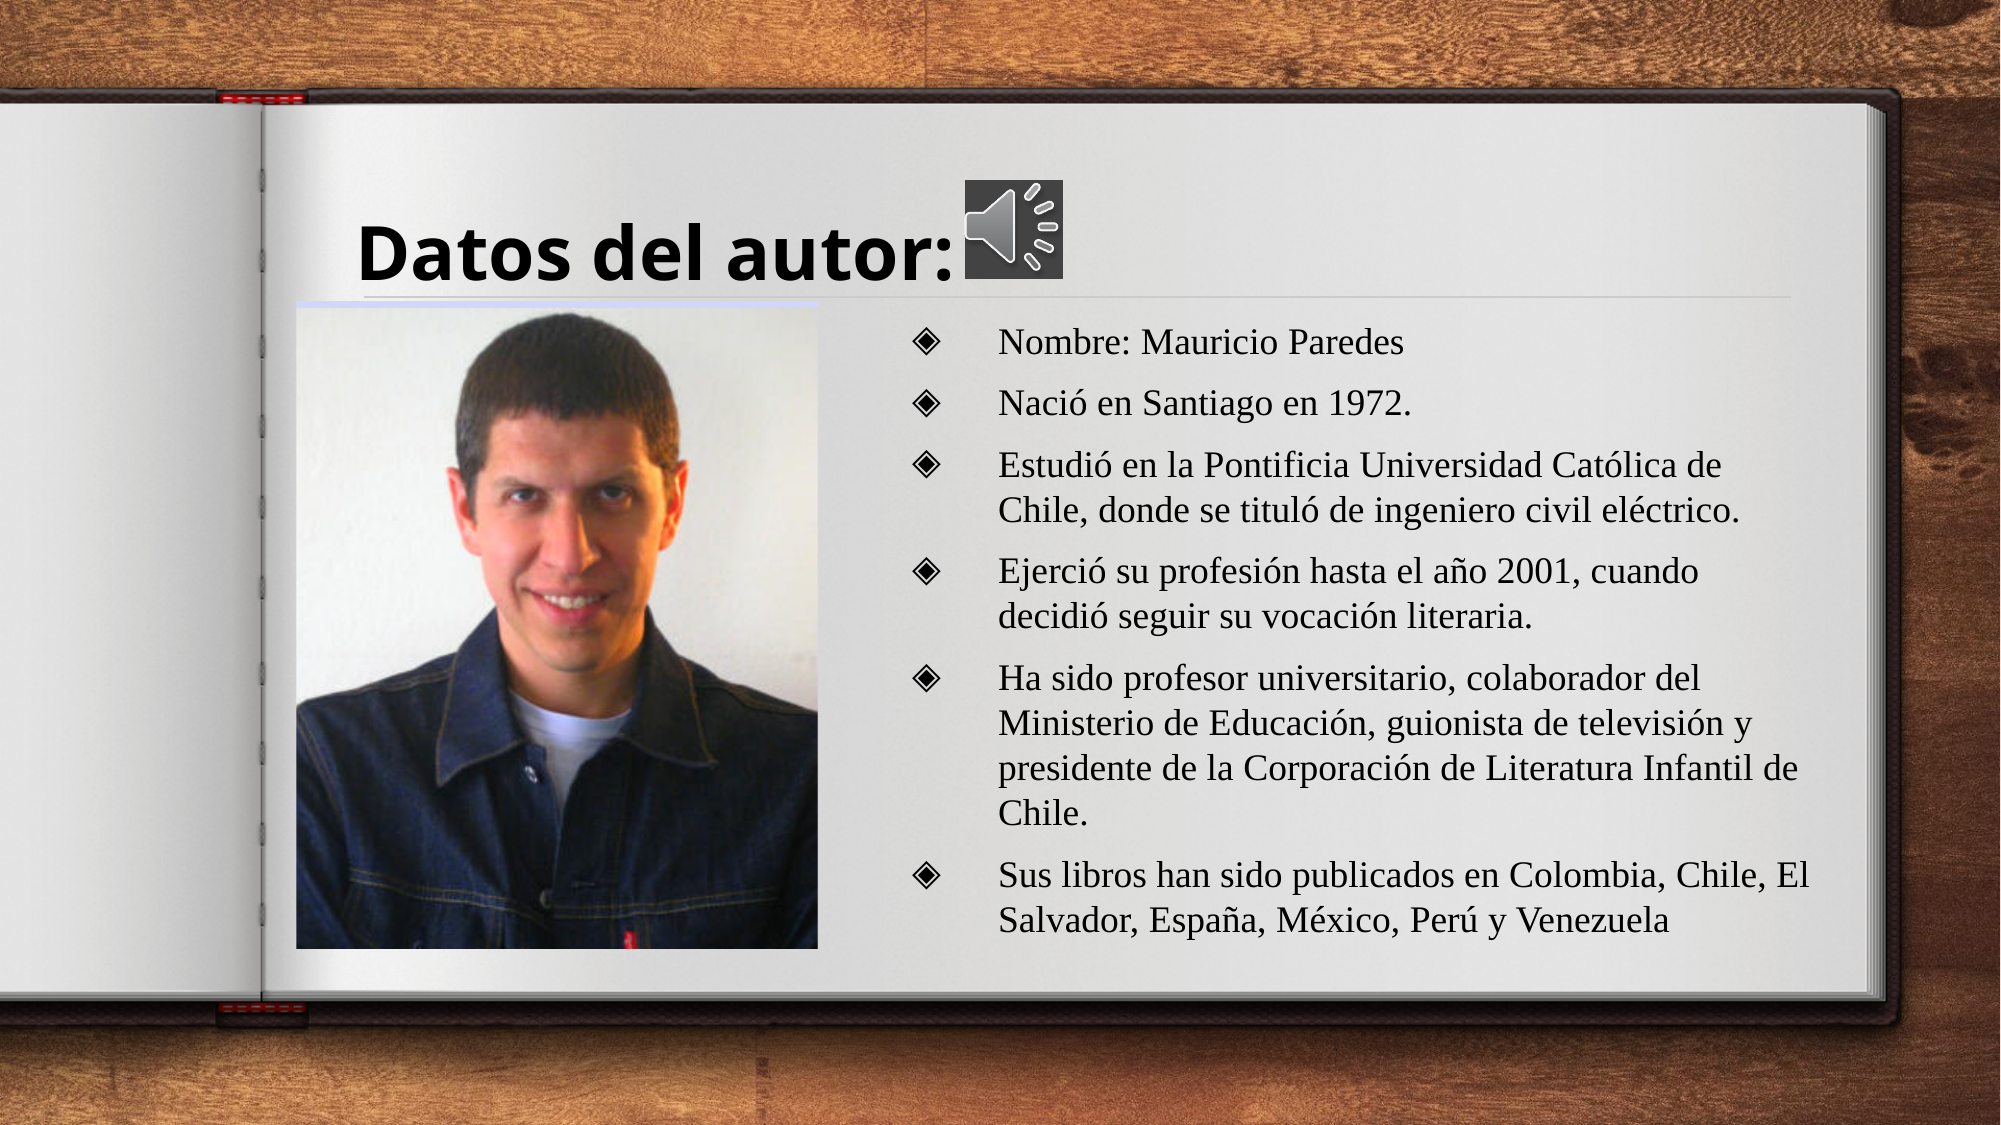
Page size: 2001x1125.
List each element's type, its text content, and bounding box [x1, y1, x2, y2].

title Datos del autor: [340, 157, 1788, 311]
list Nombre: Mauricio Paredes Nació en Santiago en 1972. Estudió en la Pontificia Universidad Católica de Chile, donde se tituló de ingeniero civil eléctrico. Ejerció su profesión hasta el año 2001, cuando decidió seguir su vocación literaria. Ha sido profesor universitario, colaborador del Ministerio de Educación, guionista de televisión y presidente de la Corporación de Literatura Infantil de Chile. Sus libros han sido publicados en Colombia, Chile, El Salvador, España, México, Perú y Venezuela [883, 301, 1832, 967]
picture [0, 0, 2001, 1125]
